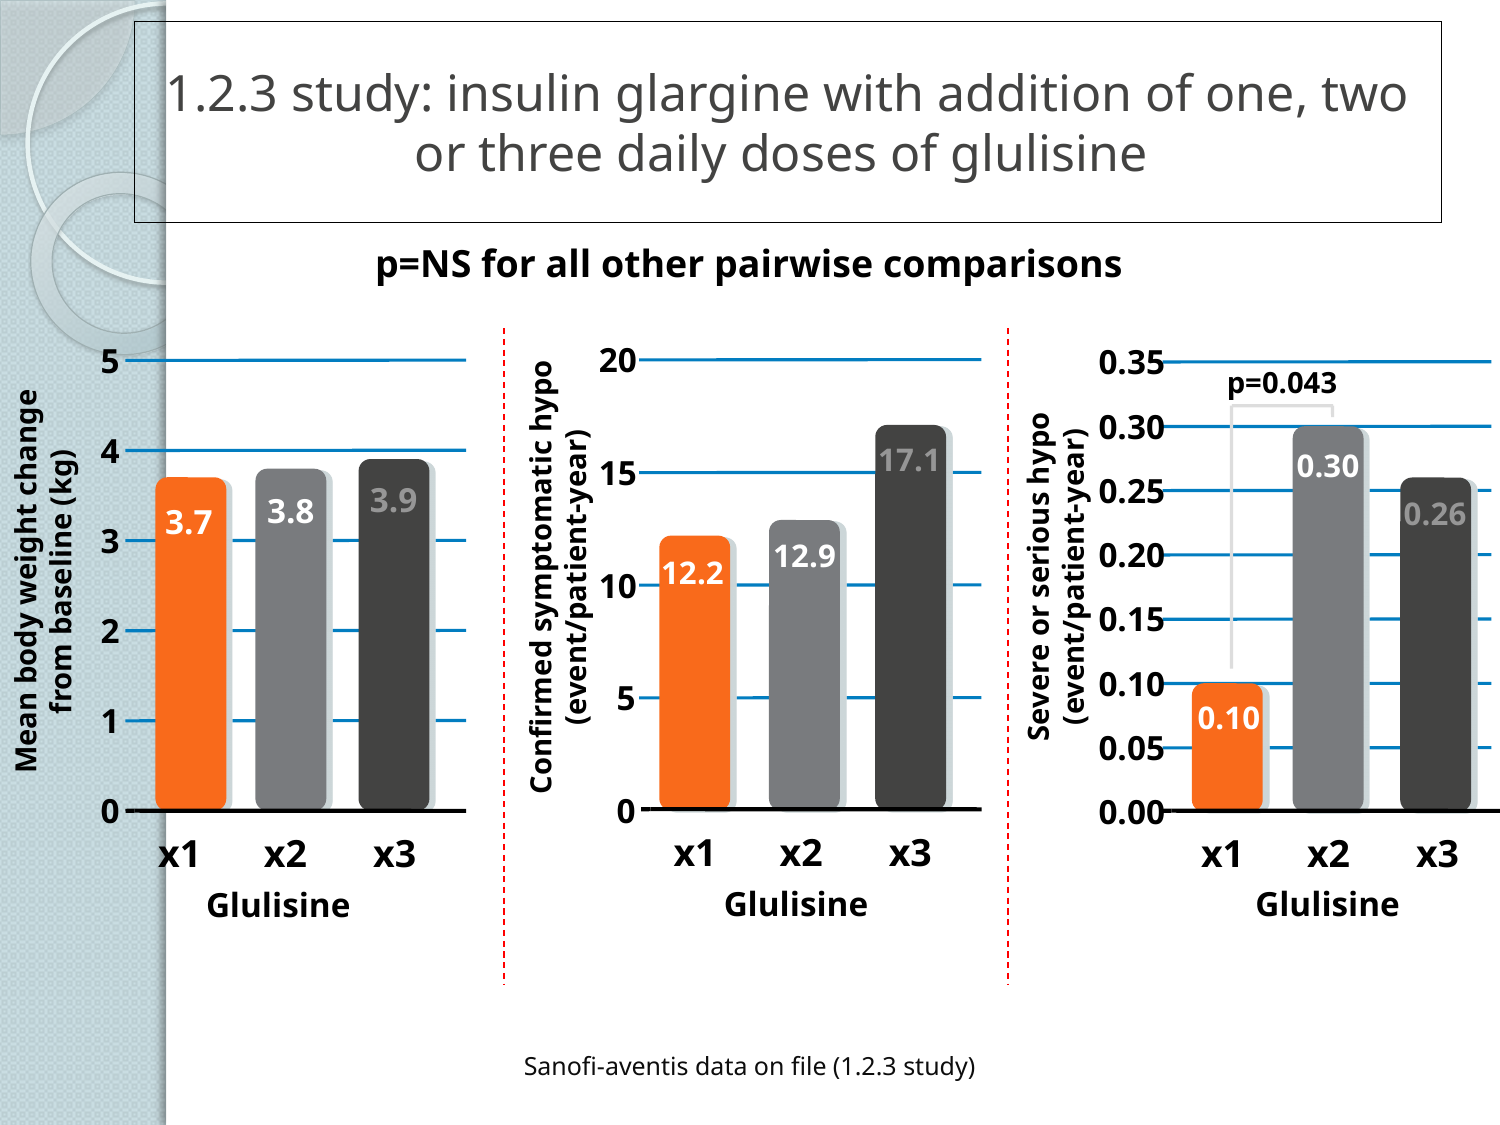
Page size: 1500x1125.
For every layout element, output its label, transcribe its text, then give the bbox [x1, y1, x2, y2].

text_box p=NS for all other pairwise comparisons [335, 232, 1163, 293]
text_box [6, 339, 481, 933]
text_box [521, 667, 997, 931]
text_box Sanofi-aventis data on file (1.2.3 study) [0, 1042, 1500, 1088]
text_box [1019, 341, 1500, 932]
title 1.2.3 study: insulin glargine with addition of one, two or three daily doses of glulisine [134, 21, 1442, 223]
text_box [521, 339, 997, 654]
